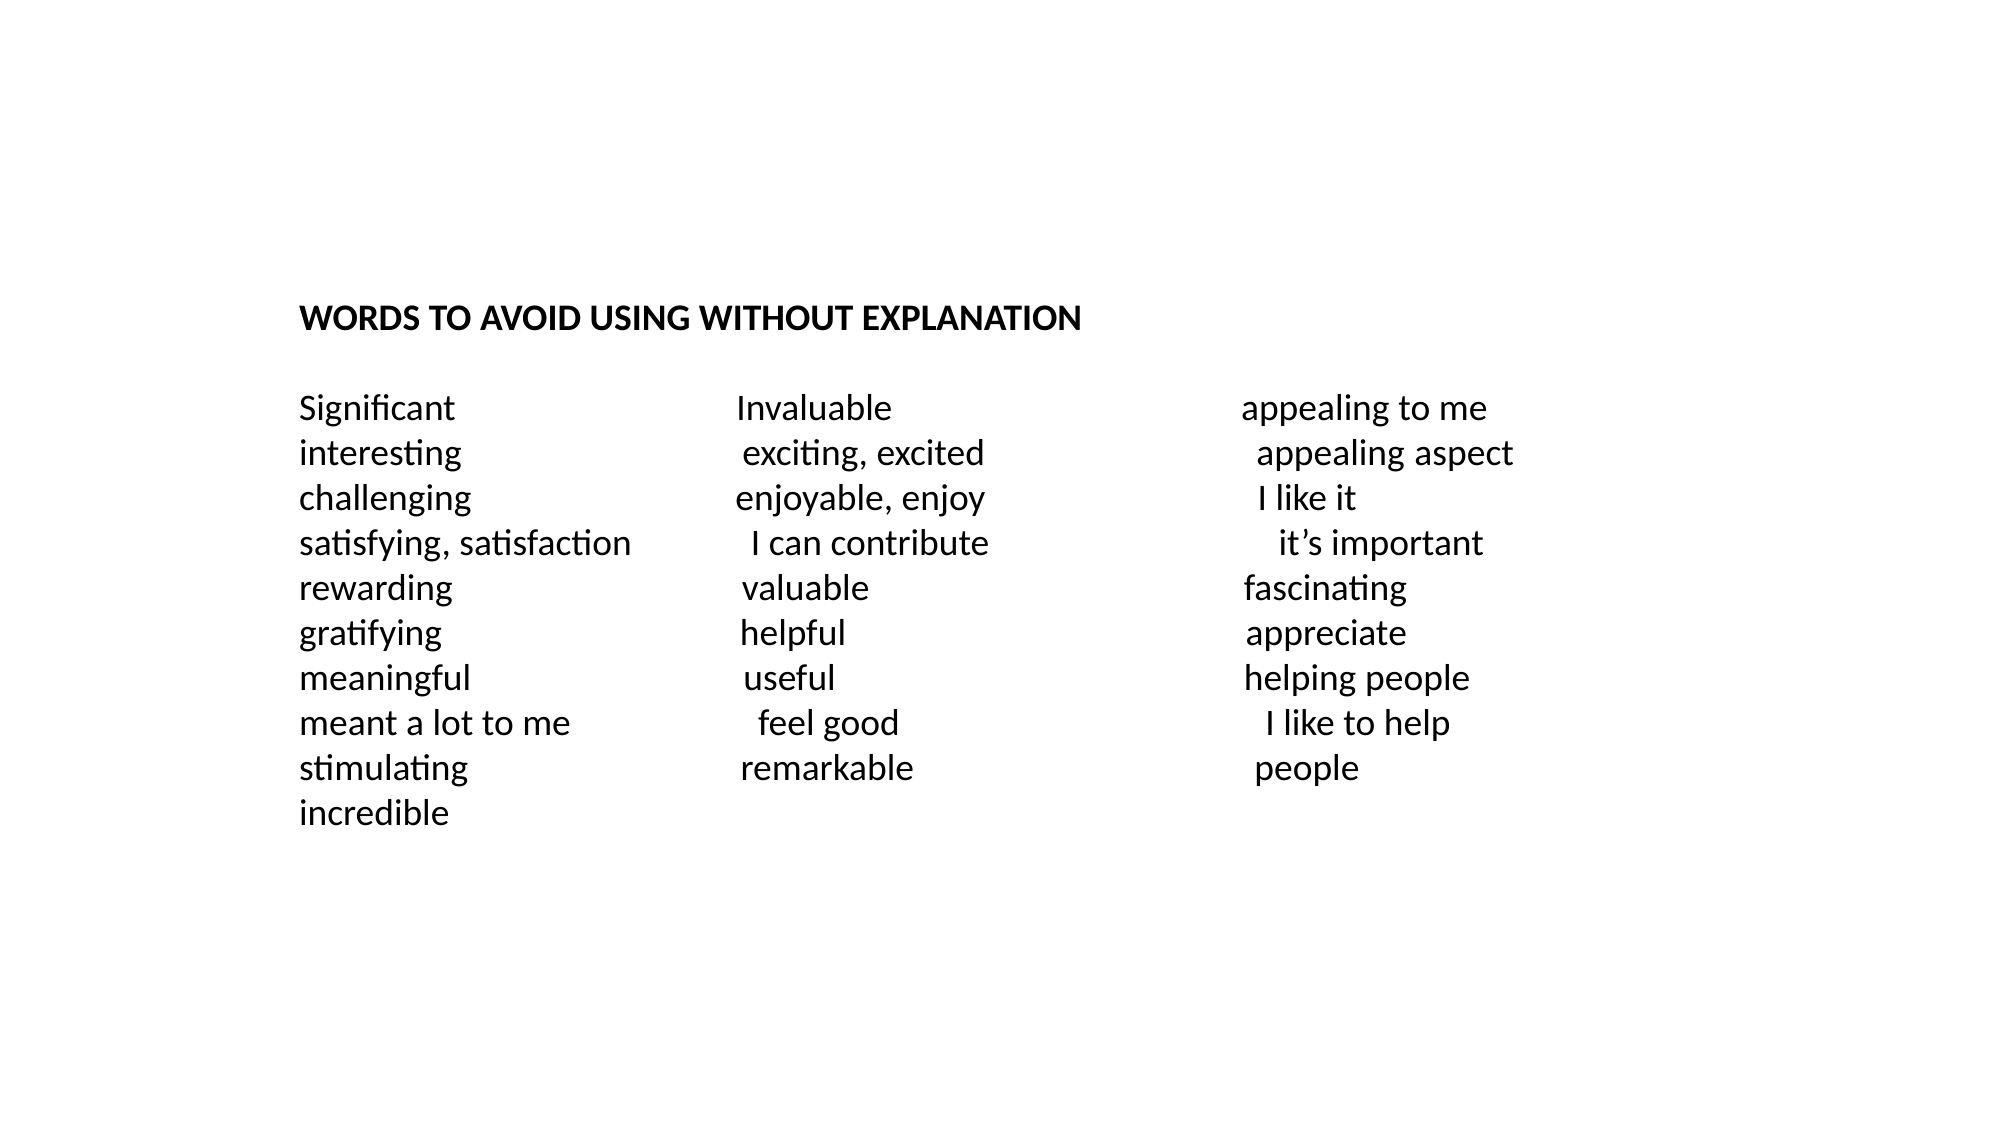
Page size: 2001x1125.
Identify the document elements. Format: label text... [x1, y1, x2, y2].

text_box WORDS TO AVOID USING WITHOUT EXPLANATION Significant Invaluable appealing to me interesting exciting, excited appealing aspect challenging enjoyable, enjoy I like it satisfying, satisfaction I can contribute it’s important rewarding valuable fascinating gratifying helpful appreciate meaningful useful helping people meant a lot to me feel good I like to help stimulating remarkable people incredible [284, 285, 1538, 841]
